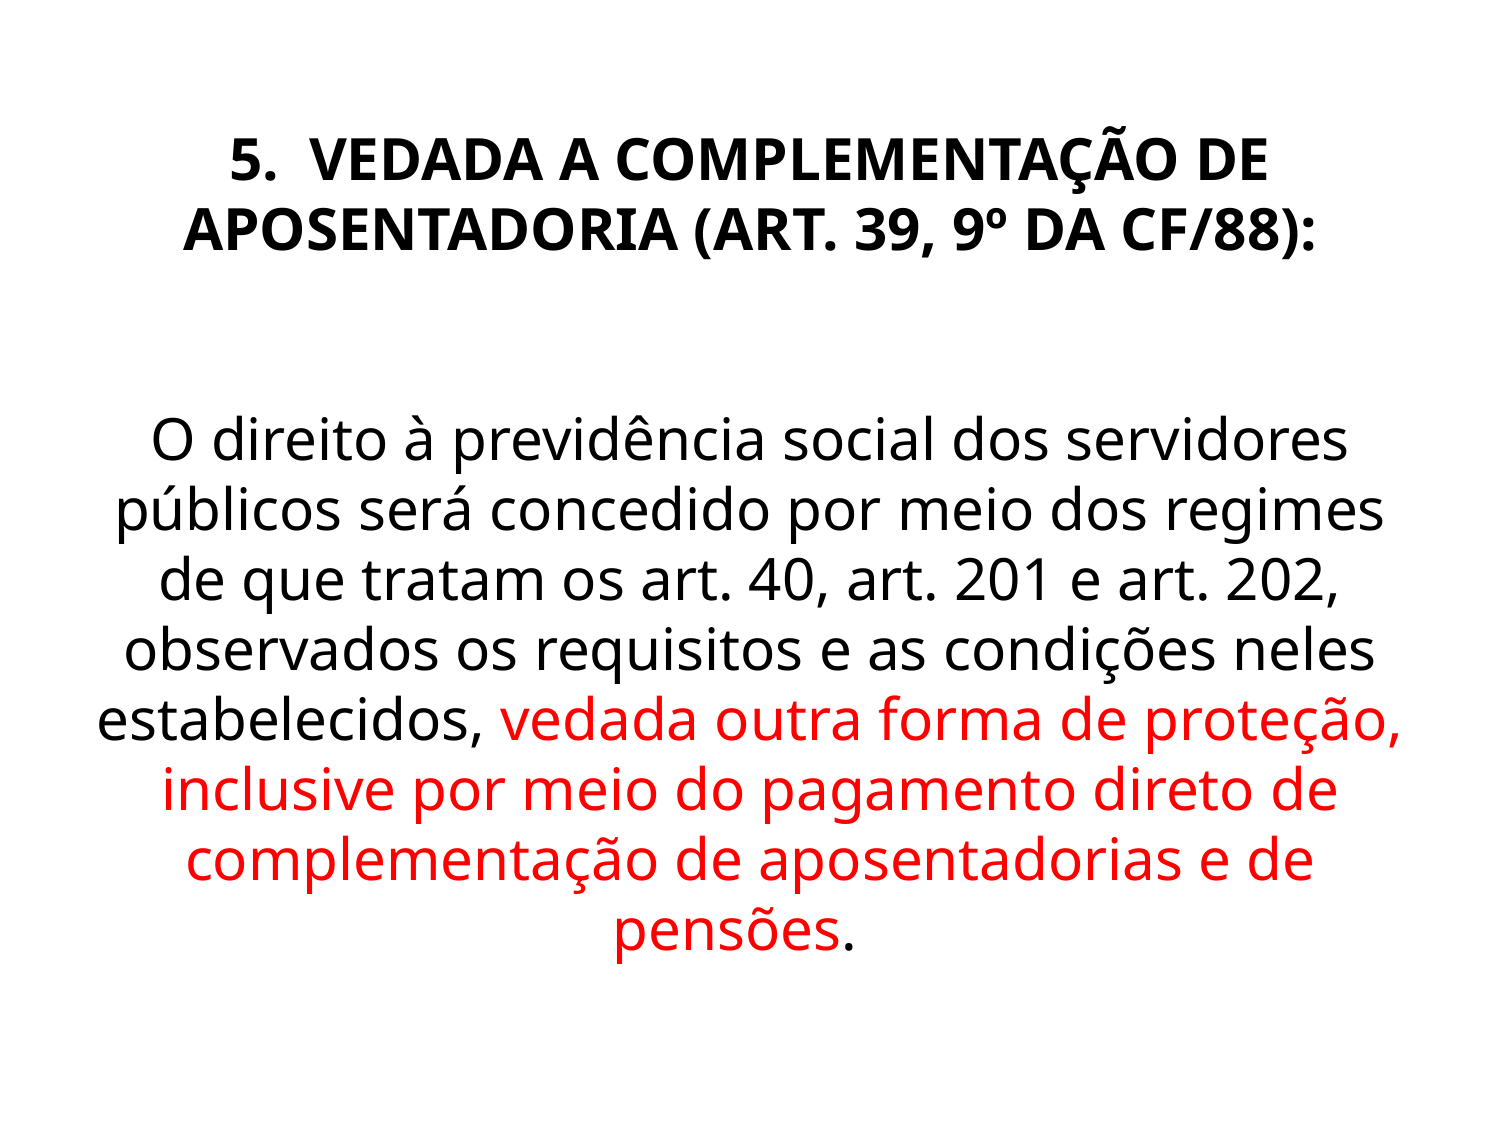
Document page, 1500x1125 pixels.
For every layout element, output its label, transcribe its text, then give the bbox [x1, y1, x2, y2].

title 5. VEDADA A COMPLEMENTAÇÃO DE APOSENTADORIA (ART. 39, 9º DA CF/88): O direito à previdência social dos servidores públicos será concedido por meio dos regimes de que tratam os art. 40, art. 201 e art. 202, observados os requisitos e as condições neles estabelecidos, vedada outra forma de proteção, inclusive por meio do pagamento direto de complementação de aposentadorias e de pensões. [75, 45, 1425, 1059]
